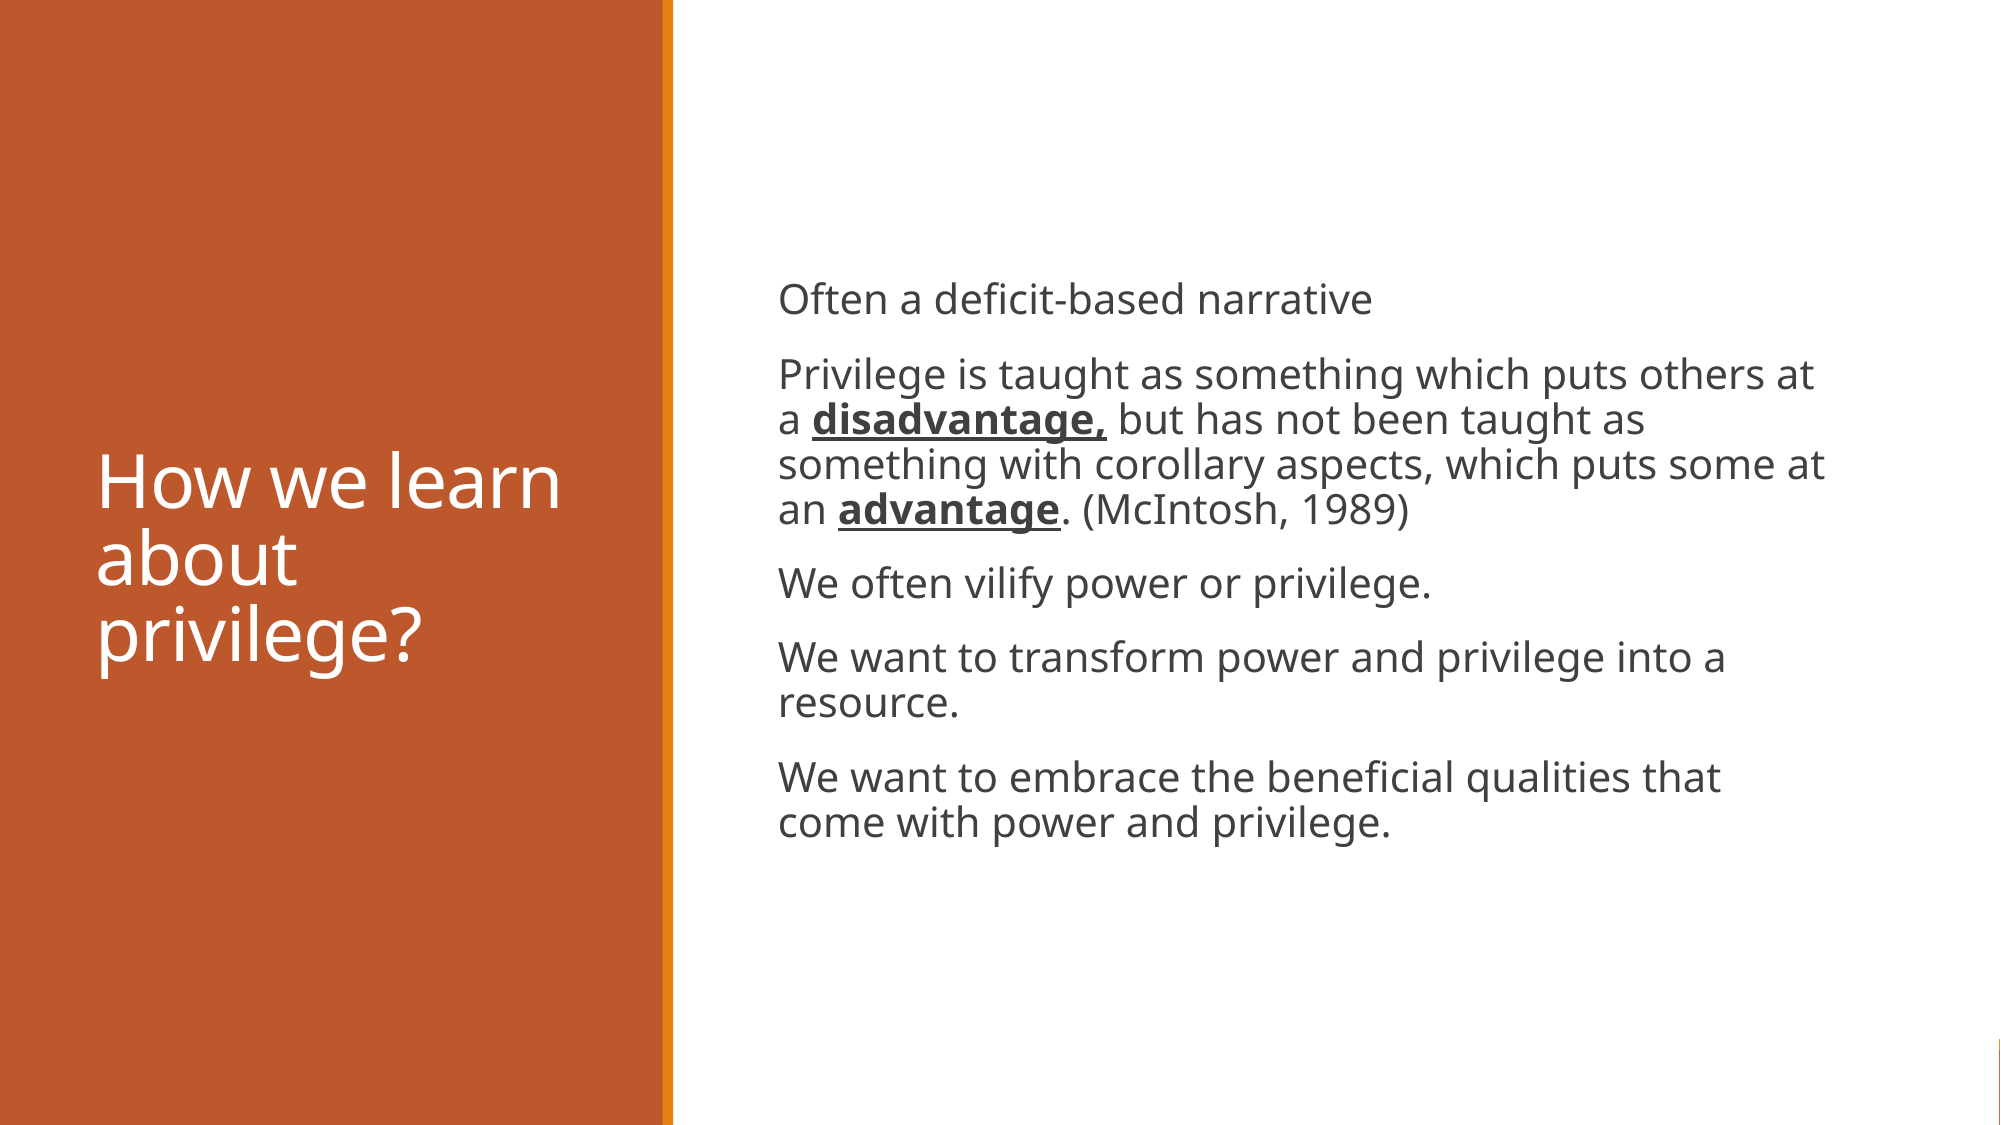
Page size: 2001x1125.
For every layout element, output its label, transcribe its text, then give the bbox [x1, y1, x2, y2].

list Often a deficit-based narrative Privilege is taught as something which puts others at a disadvantage, but has not been taught as something with corollary aspects, which puts some at an advantage. (McIntosh, 1989) We often vilify power or privilege. We want to transform power and privilege into a resource. We want to embrace the beneficial qualities that come with power and privilege. [777, 99, 1830, 1026]
text_box [661, 0, 674, 1125]
text_box [674, 0, 2000, 1125]
title How we learn about privilege? [80, 99, 587, 1026]
text_box [0, 0, 661, 1125]
